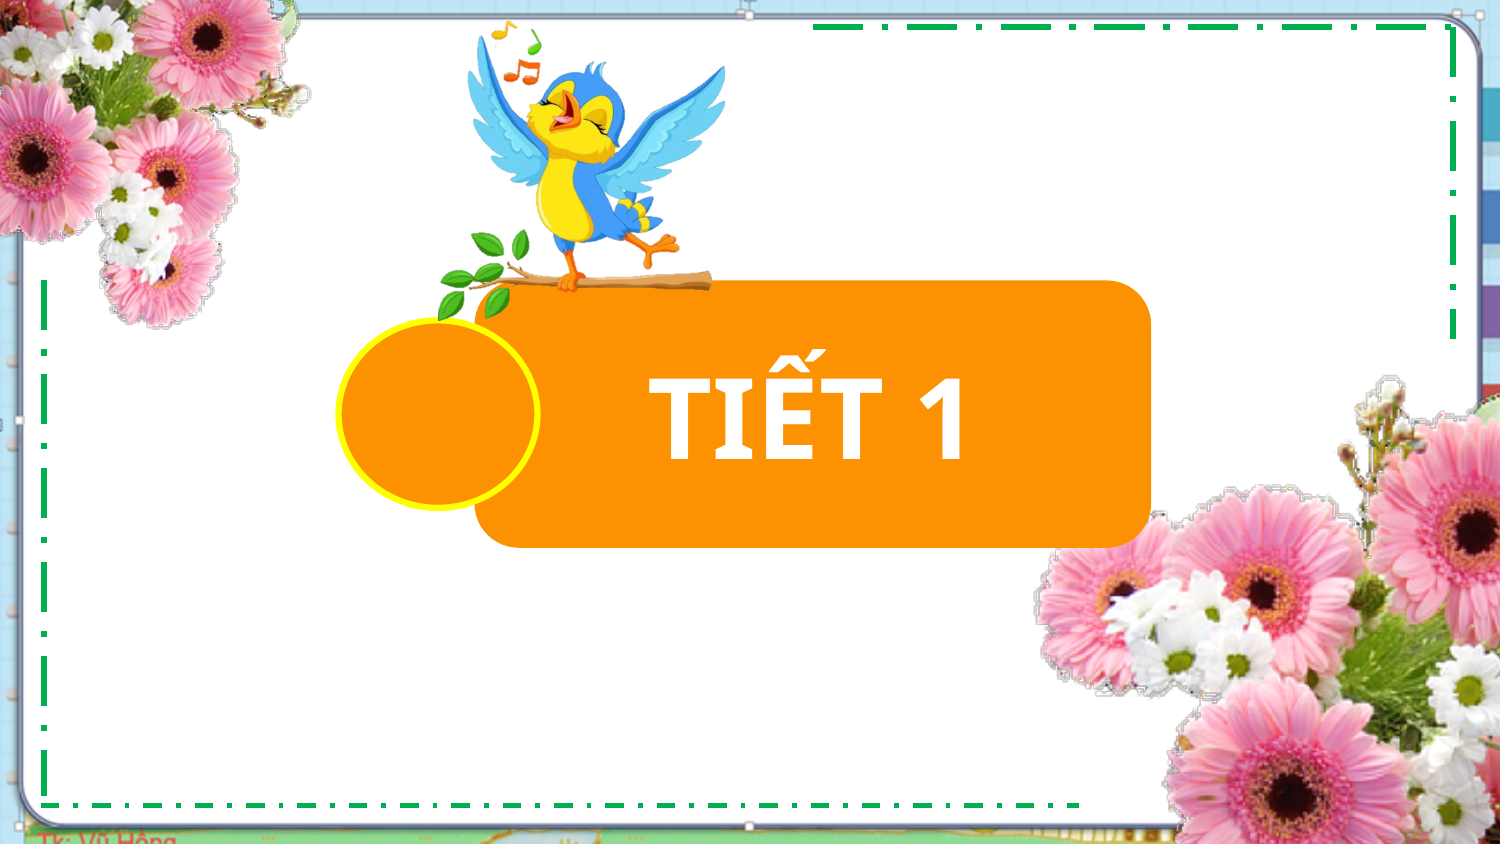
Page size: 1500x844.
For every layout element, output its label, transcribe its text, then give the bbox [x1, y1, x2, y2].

text_box TIẾT 1 [473, 279, 1153, 549]
picture [0, 0, 1500, 844]
text_box [337, 319, 539, 509]
